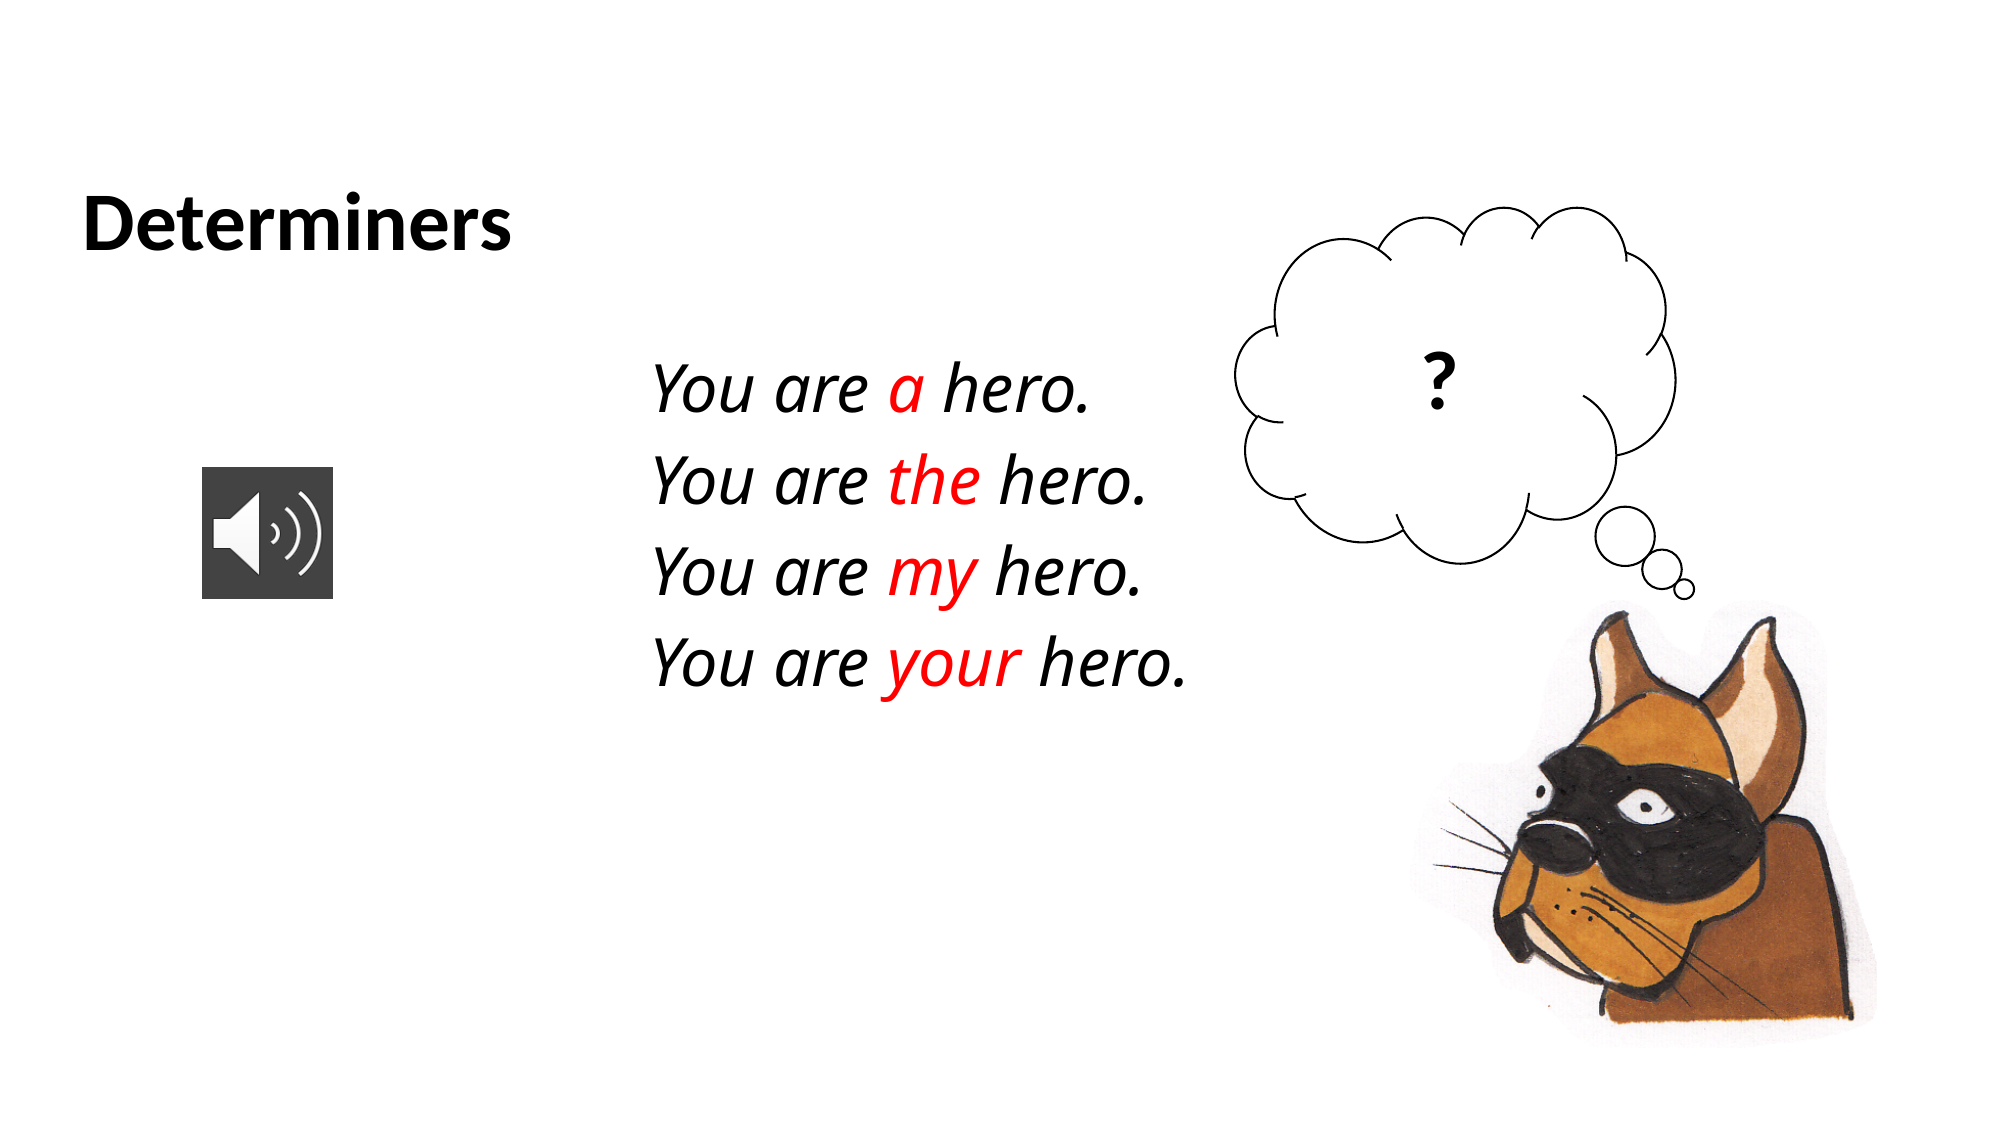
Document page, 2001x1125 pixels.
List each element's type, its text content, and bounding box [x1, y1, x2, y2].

picture [1408, 599, 1879, 1050]
text_box Determiners [67, 0, 1932, 276]
picture [200, 466, 335, 600]
text_box ? [1234, 206, 1677, 565]
text_box You are a hero. You are the hero. You are my hero. You are your hero. [634, 327, 1332, 707]
text_box ? [1594, 505, 1696, 599]
